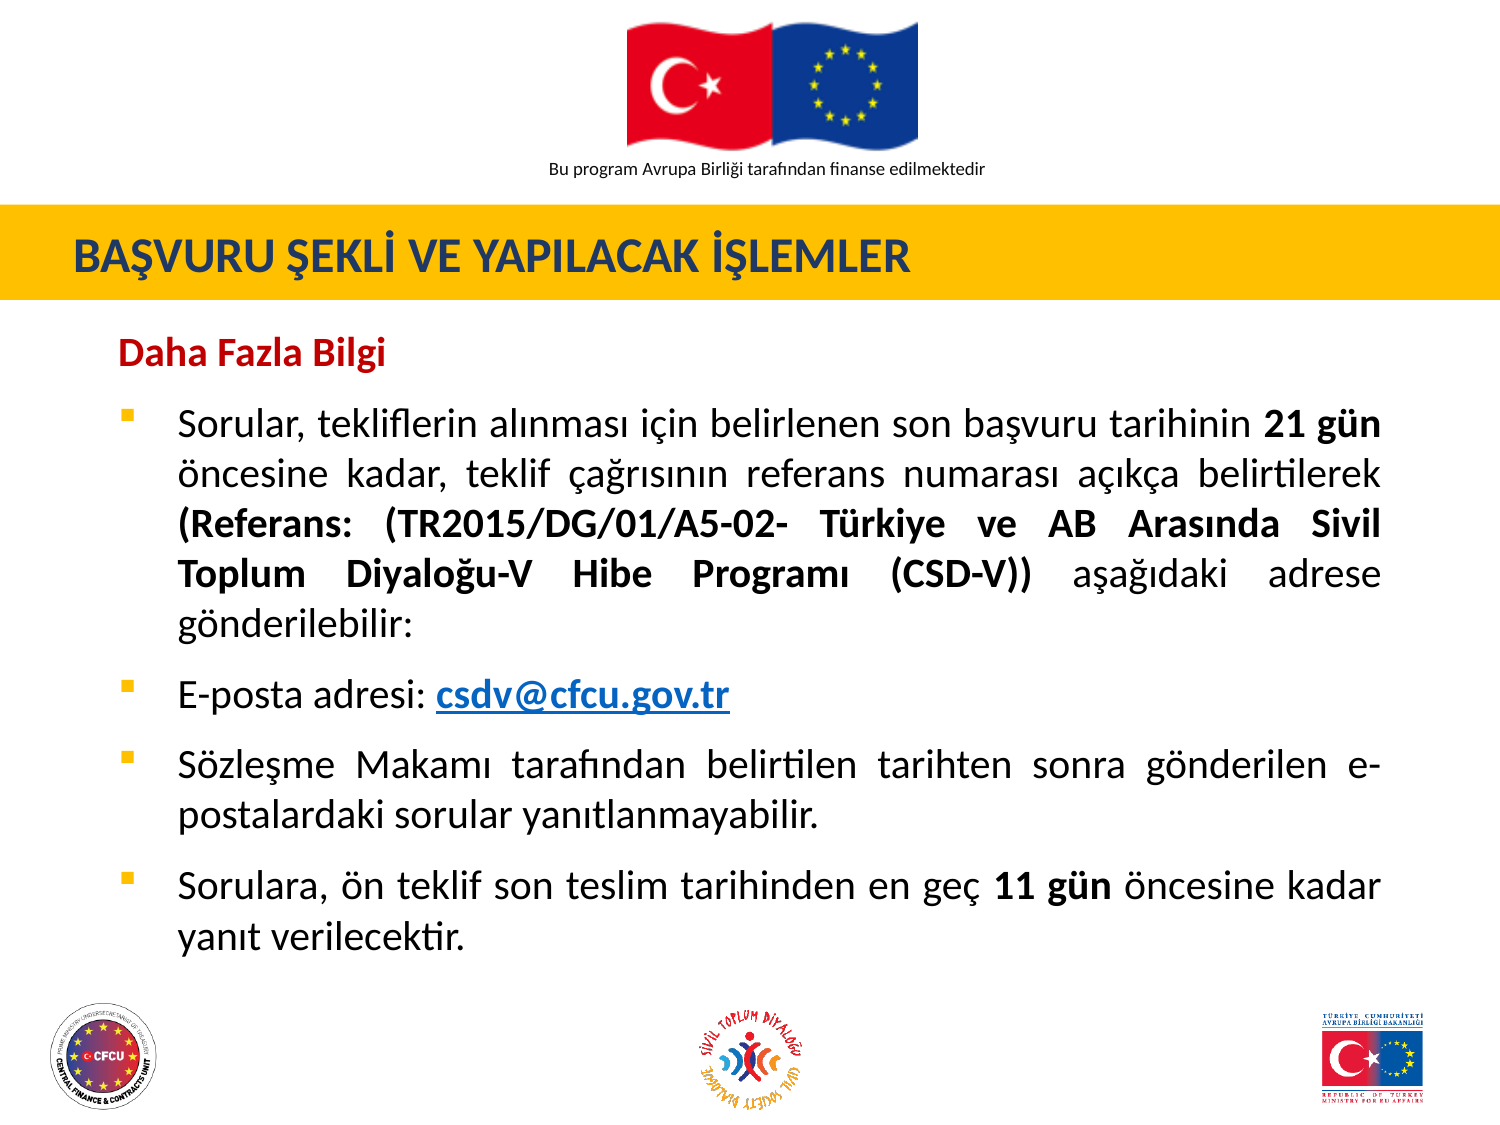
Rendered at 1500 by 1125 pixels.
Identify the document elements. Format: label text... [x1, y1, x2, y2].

picture [695, 1005, 805, 1114]
text_box BAŞVURU ŞEKLİ VE YAPILACAK İŞLEMLER [0, 204, 1500, 300]
picture [20, 999, 186, 1113]
list Daha Fazla Bilgi Sorular, tekliflerin alınması için belirlenen son başvuru tarihinin 21 gün öncesine kadar, teklif çağrısının referans numarası açıkça belirtilerek (Referans: (TR2015/DG/01/A5-02- Türkiye ve AB Arasında Sivil Toplum Diyaloğu-V Hibe Programı (CSD-V)) aşağıdaki adrese gönderilebilir: E-posta adresi: csdv@cfcu.gov.tr Sözleşme Makamı tarafından belirtilen tarihten sonra gönderilen e-postalardaki sorular yanıtlanmayabilir. Sorulara, ön teklif son teslim tarihinden en geç 11 gün öncesine kadar yanıt verilecektir. [103, 317, 1397, 962]
picture [627, 17, 918, 153]
picture [1319, 1010, 1425, 1105]
